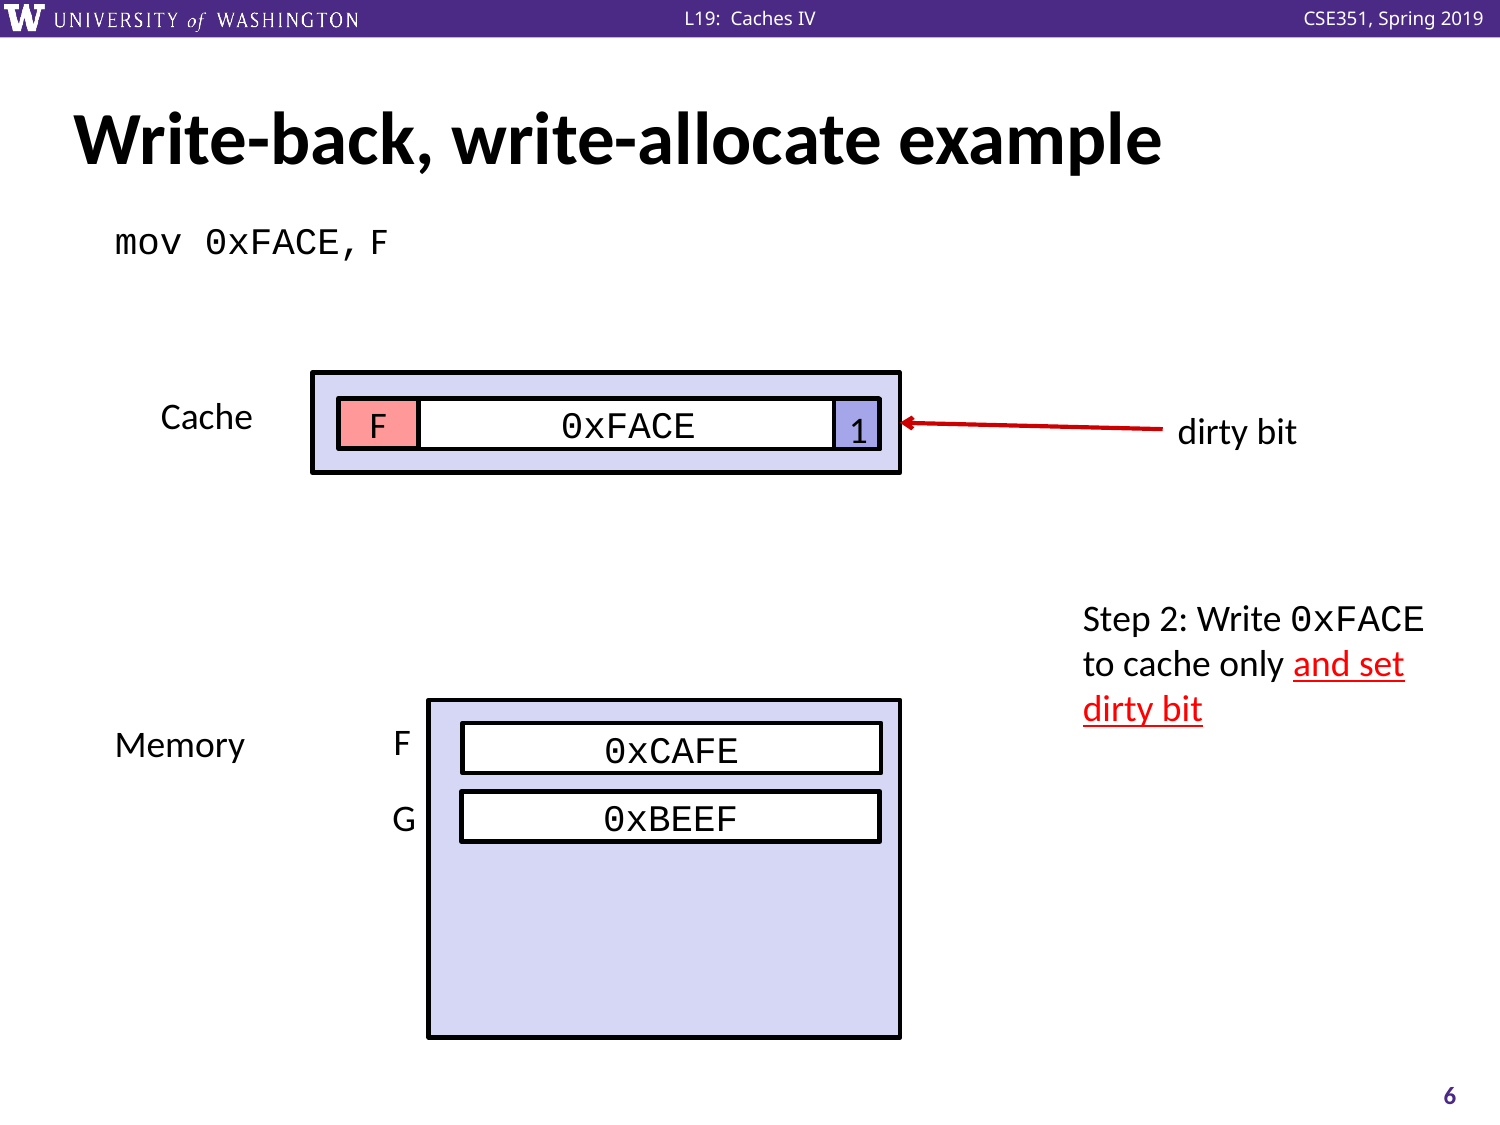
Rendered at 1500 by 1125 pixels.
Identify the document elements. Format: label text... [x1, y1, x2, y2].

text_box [899, 422, 1140, 438]
text_box mov 0xFACE, F [99, 210, 403, 270]
text_box F [338, 398, 418, 449]
text_box dirty bit [1162, 399, 1313, 459]
text_box Memory [99, 712, 261, 773]
title Write-back, write-allocate example [58, 71, 1438, 198]
text_box 0xCAFE [462, 723, 881, 774]
text_box F [378, 710, 426, 770]
text_box 0xFACE [419, 398, 833, 449]
text_box 1 [833, 398, 880, 449]
text_box Step 2: Write 0xFACE to cache only and set dirty bit [1068, 587, 1441, 737]
text_box [312, 372, 900, 473]
text_box 0xBEEF [461, 791, 880, 842]
picture [4, 4, 358, 32]
slide_number 6 [1400, 1065, 1500, 1125]
text_box Cache [146, 385, 269, 445]
text_box [428, 699, 900, 1038]
text_box G [377, 787, 432, 847]
